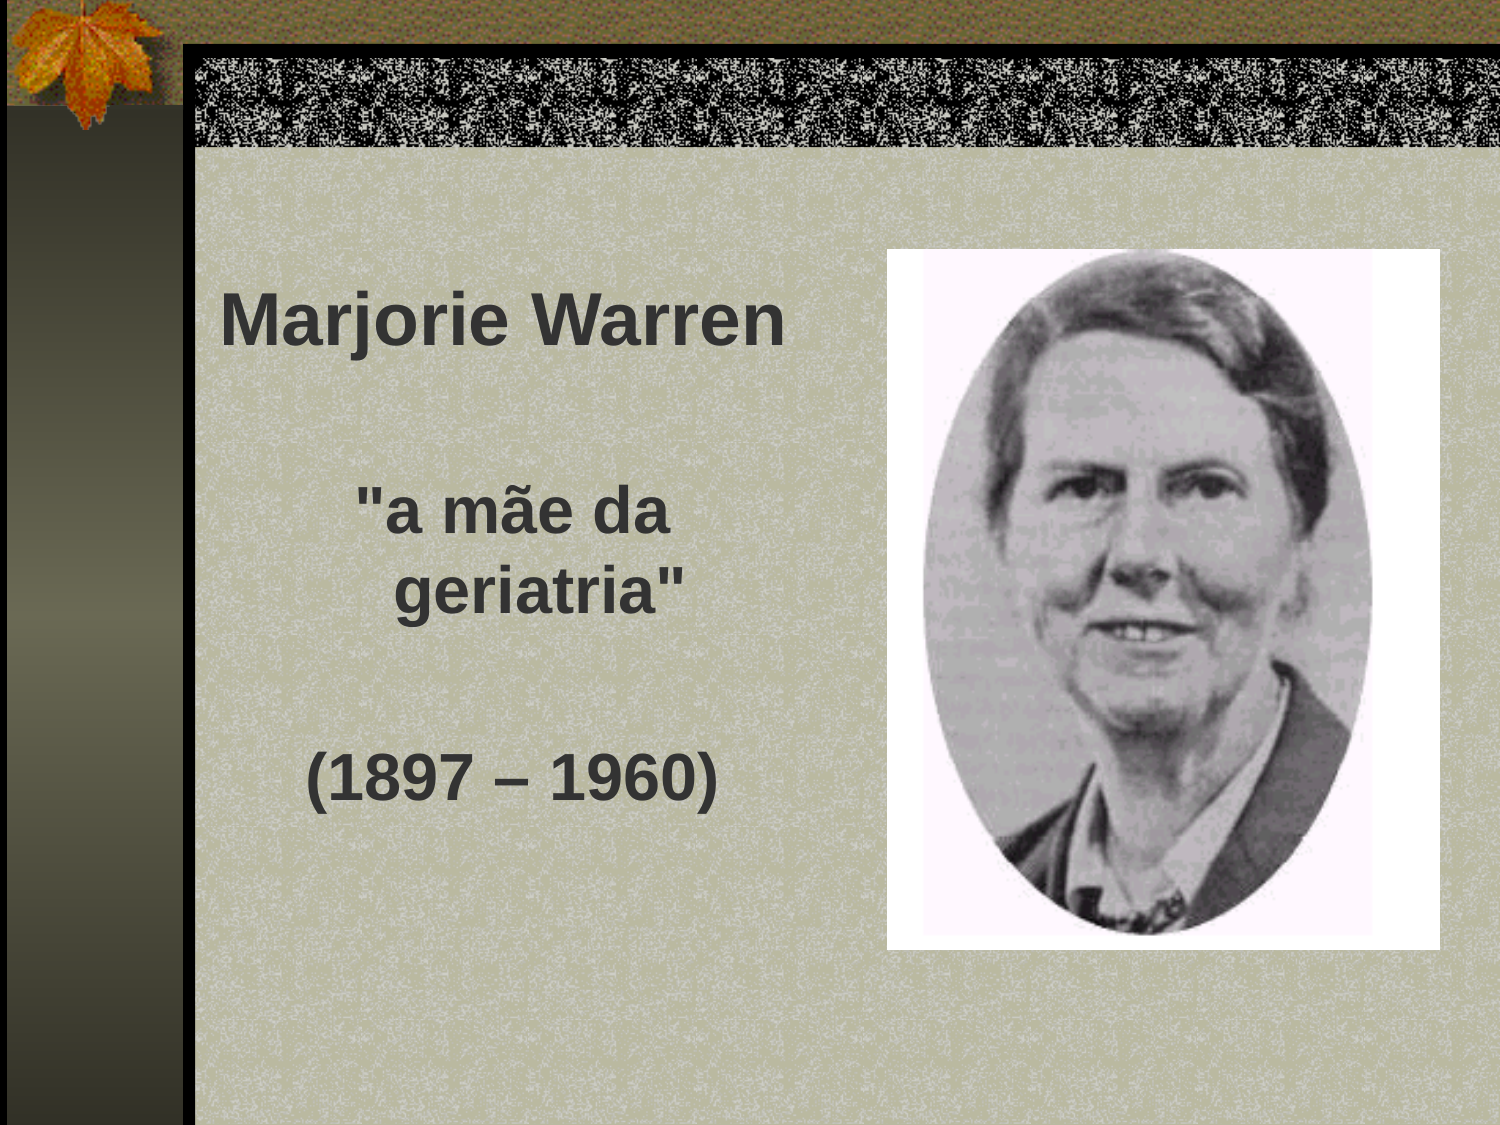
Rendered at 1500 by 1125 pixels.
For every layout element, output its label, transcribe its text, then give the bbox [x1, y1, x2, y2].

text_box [887, 249, 1440, 951]
picture [196, 58, 1500, 1124]
picture [7, 0, 1500, 130]
list Marjorie Warren "a mãe da geriatria" (1897 – 1960) [199, 262, 826, 938]
